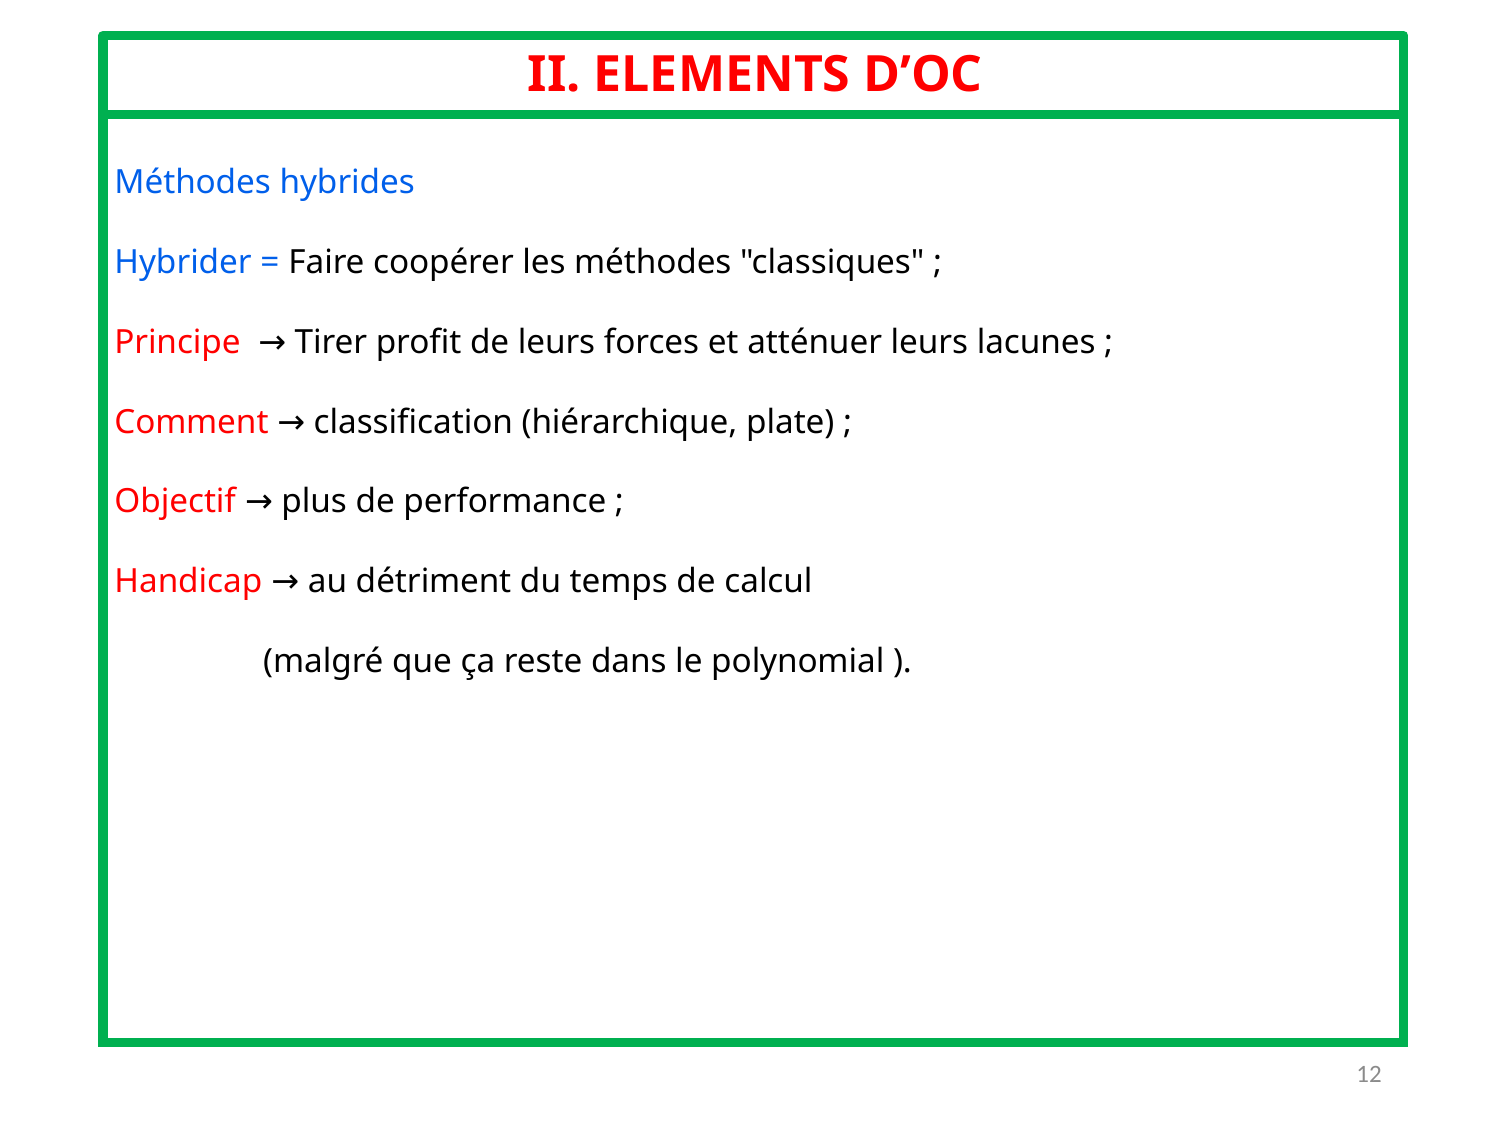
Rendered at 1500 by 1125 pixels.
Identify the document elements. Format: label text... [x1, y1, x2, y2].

text_box II. ELEMENTS D’OC [103, 35, 1404, 114]
text_box Méthodes hybrides Hybrider = Faire coopérer les méthodes "classiques" ; Principe → Tirer profit de leurs forces et atténuer leurs lacunes ; Comment → classification (hiérarchique, plate) ; Objectif → plus de performance ; Handicap → au détriment du temps de calcul (malgré que ça reste dans le polynomial ). [103, 114, 1404, 1043]
slide_number 12 [1059, 1042, 1397, 1103]
